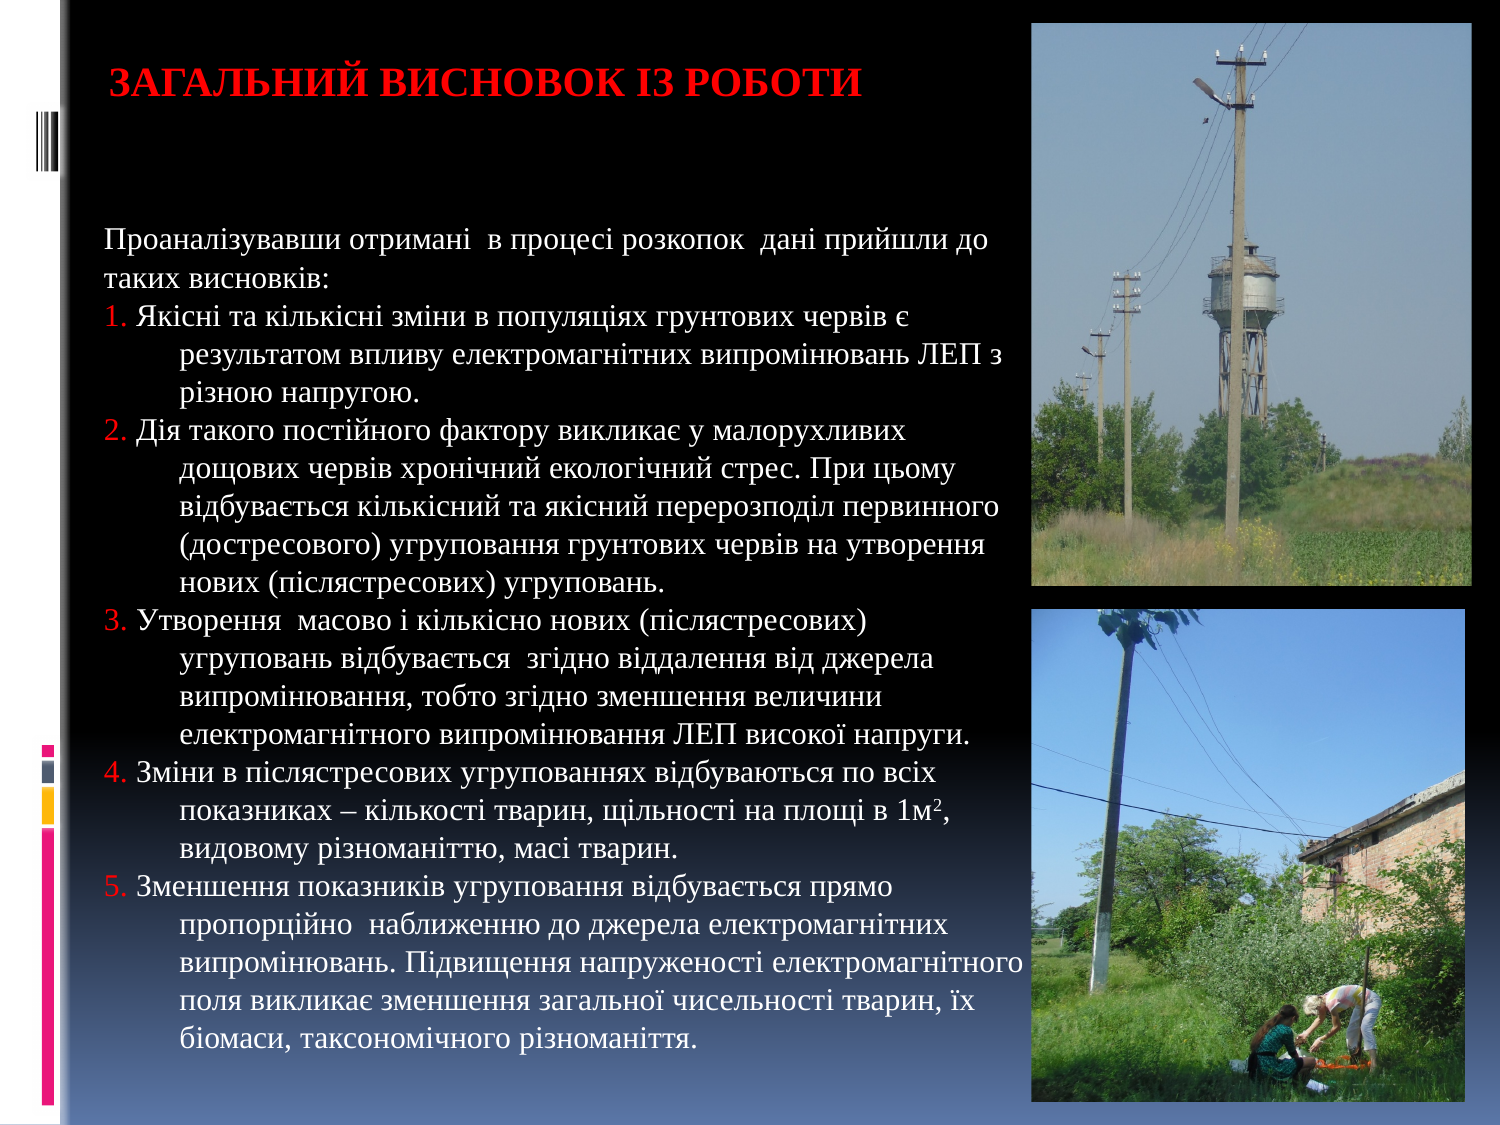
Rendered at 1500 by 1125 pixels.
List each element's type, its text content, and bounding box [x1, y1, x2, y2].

title Загальний висновок із роботи [93, 46, 1020, 174]
picture [1030, 22, 1473, 587]
picture [1030, 608, 1466, 1102]
subtitle Проаналізувавши отримані в процесі розкопок дані прийшли до таких висновків: 1. Якісні та кількісні зміни в популяціях грунтових червів є результатом впливу електромагнітних випромінювань ЛЕП з різною напругою. 2. Дія такого постійного фактору викликає у малорухливих дощових червів хронічний екологічний стрес. При цьому відбувається кількісний та якісний перерозподіл первинного (достресового) угруповання грунтових червів на утворення нових (післястресових) угруповань. 3. Утворення масово і кількісно нових (післястресових) угруповань відбувається згідно віддалення від джерела випромінювання, тобто згідно зменшення величини електромагнітного випромінювання ЛЕП високої напруги. 4. Зміни в післястресових угрупованнях відбуваються по всіх показниках – кількості тварин, щільності на площі в 1м2, видовому різноманіттю, масі тварин. 5. Зменшення показників угруповання відбувається прямо пропорційно наближенню до джерела електромагнітних випромінювань. Підвищення напруженості електромагнітного поля викликає зменшення загальної чисельності тварин, їх біомаси, таксономічного різноманіття. [87, 210, 1043, 1079]
